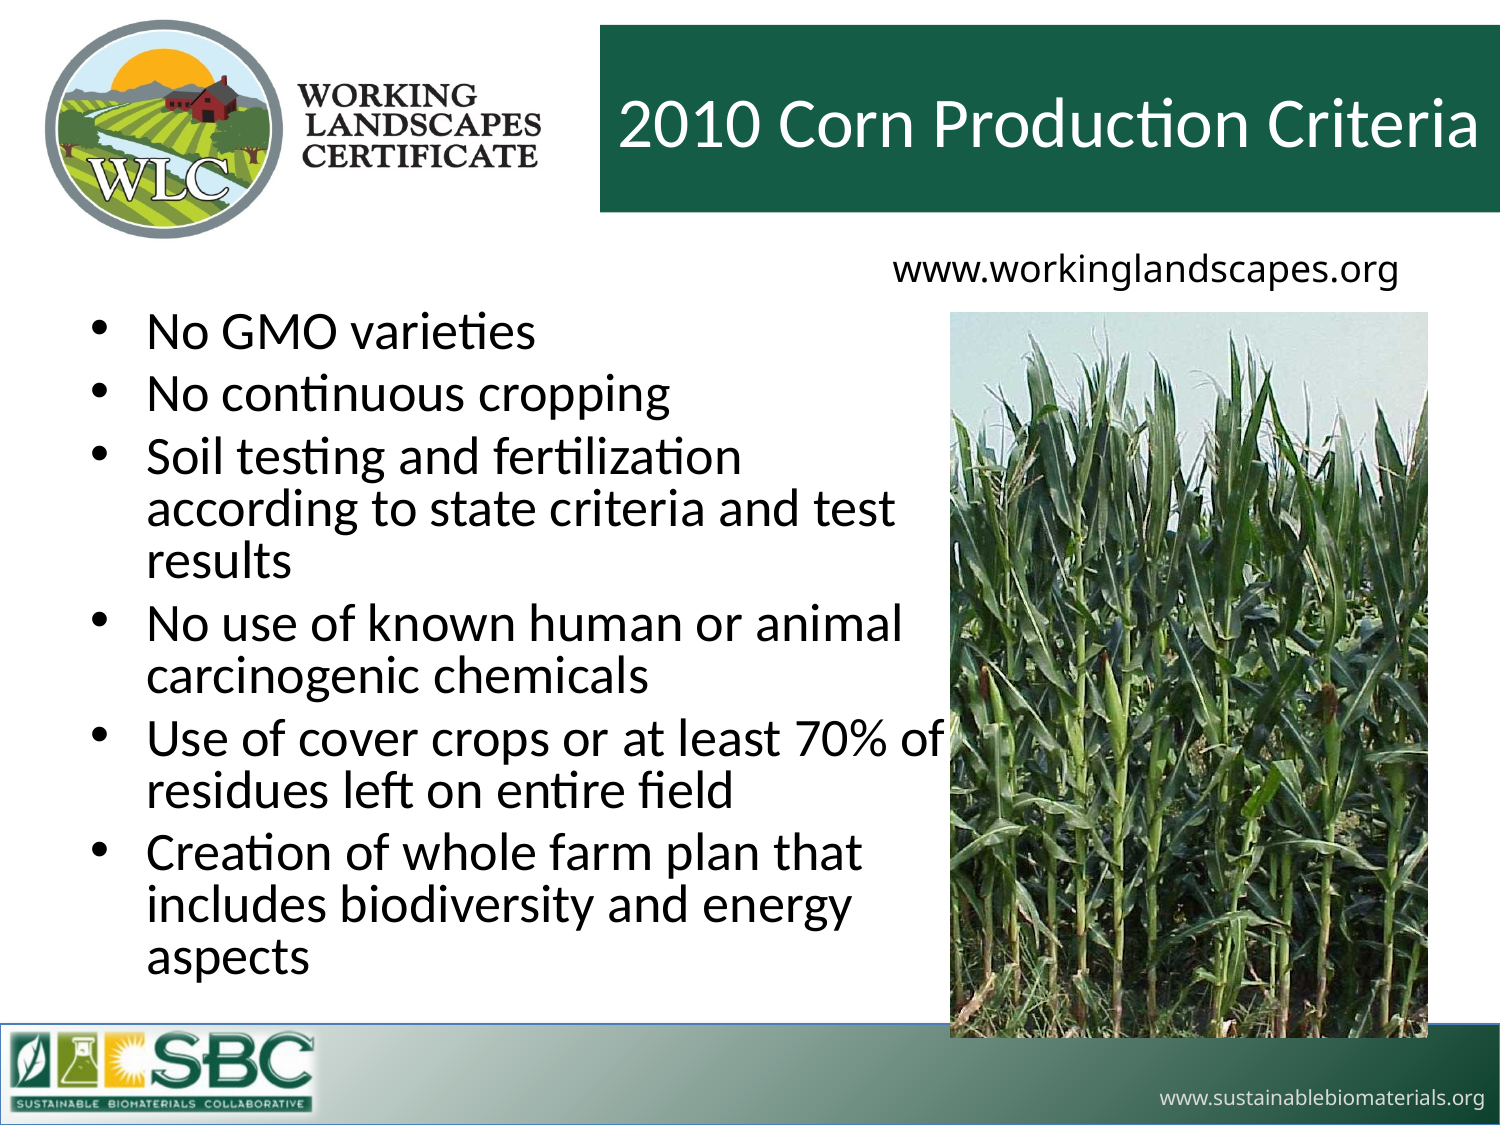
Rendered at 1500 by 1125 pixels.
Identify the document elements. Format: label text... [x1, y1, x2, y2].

picture [0, 0, 563, 278]
list No GMO varieties No continuous cropping Soil testing and fertilization according to state criteria and test results No use of known human or animal carcinogenic chemicals Use of cover crops or at least 70% of residues left on entire field Creation of whole farm plan that includes biodiversity and energy aspects [75, 299, 963, 1063]
text_box www.workinglandscapes.org [562, 237, 1425, 298]
picture [949, 312, 1428, 1038]
title 2010 Corn Production Criteria [600, 24, 1500, 213]
picture [18, 1041, 307, 1107]
